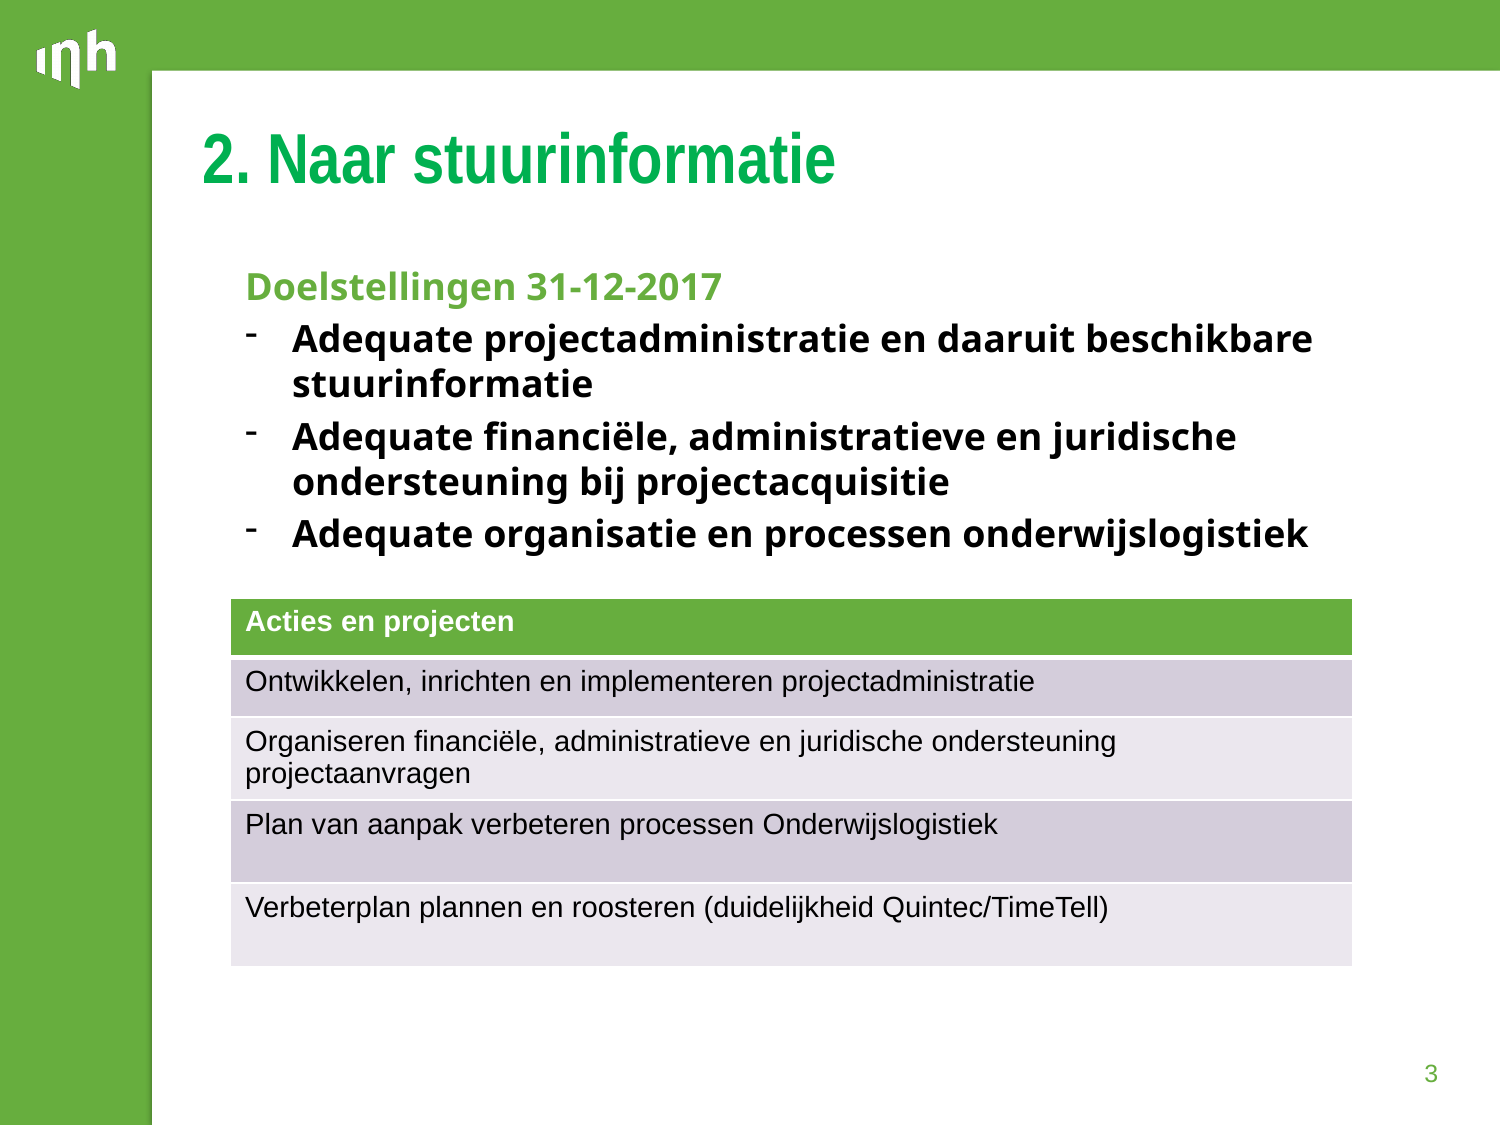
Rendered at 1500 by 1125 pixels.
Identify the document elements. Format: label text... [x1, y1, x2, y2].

table_header Acties en projecten [231, 599, 1352, 655]
table_cell Organiseren financiële, administratieve en juridische ondersteuning projectaanvragen [231, 718, 1352, 799]
table_cell Plan van aanpak verbeteren processen Onderwijslogistiek [231, 801, 1352, 882]
picture [29, 12, 123, 106]
table_cell Verbeterplan plannen en roosteren (duidelijkheid Quintec/TimeTell) [231, 884, 1352, 966]
slide_number 3 [1103, 1042, 1454, 1103]
table_cell Ontwikkelen, inrichten en implementeren projectadministratie [231, 660, 1352, 716]
title 2. Naar stuurinformatie [187, 104, 1454, 307]
list Doelstellingen 31-12-2017 Adequate projectadministratie en daaruit beschikbare stuurinformatie Adequate financiële, administratieve en juridische ondersteuning bij projectacquisitie Adequate organisatie en processen onderwijslogistiek [229, 255, 1452, 563]
